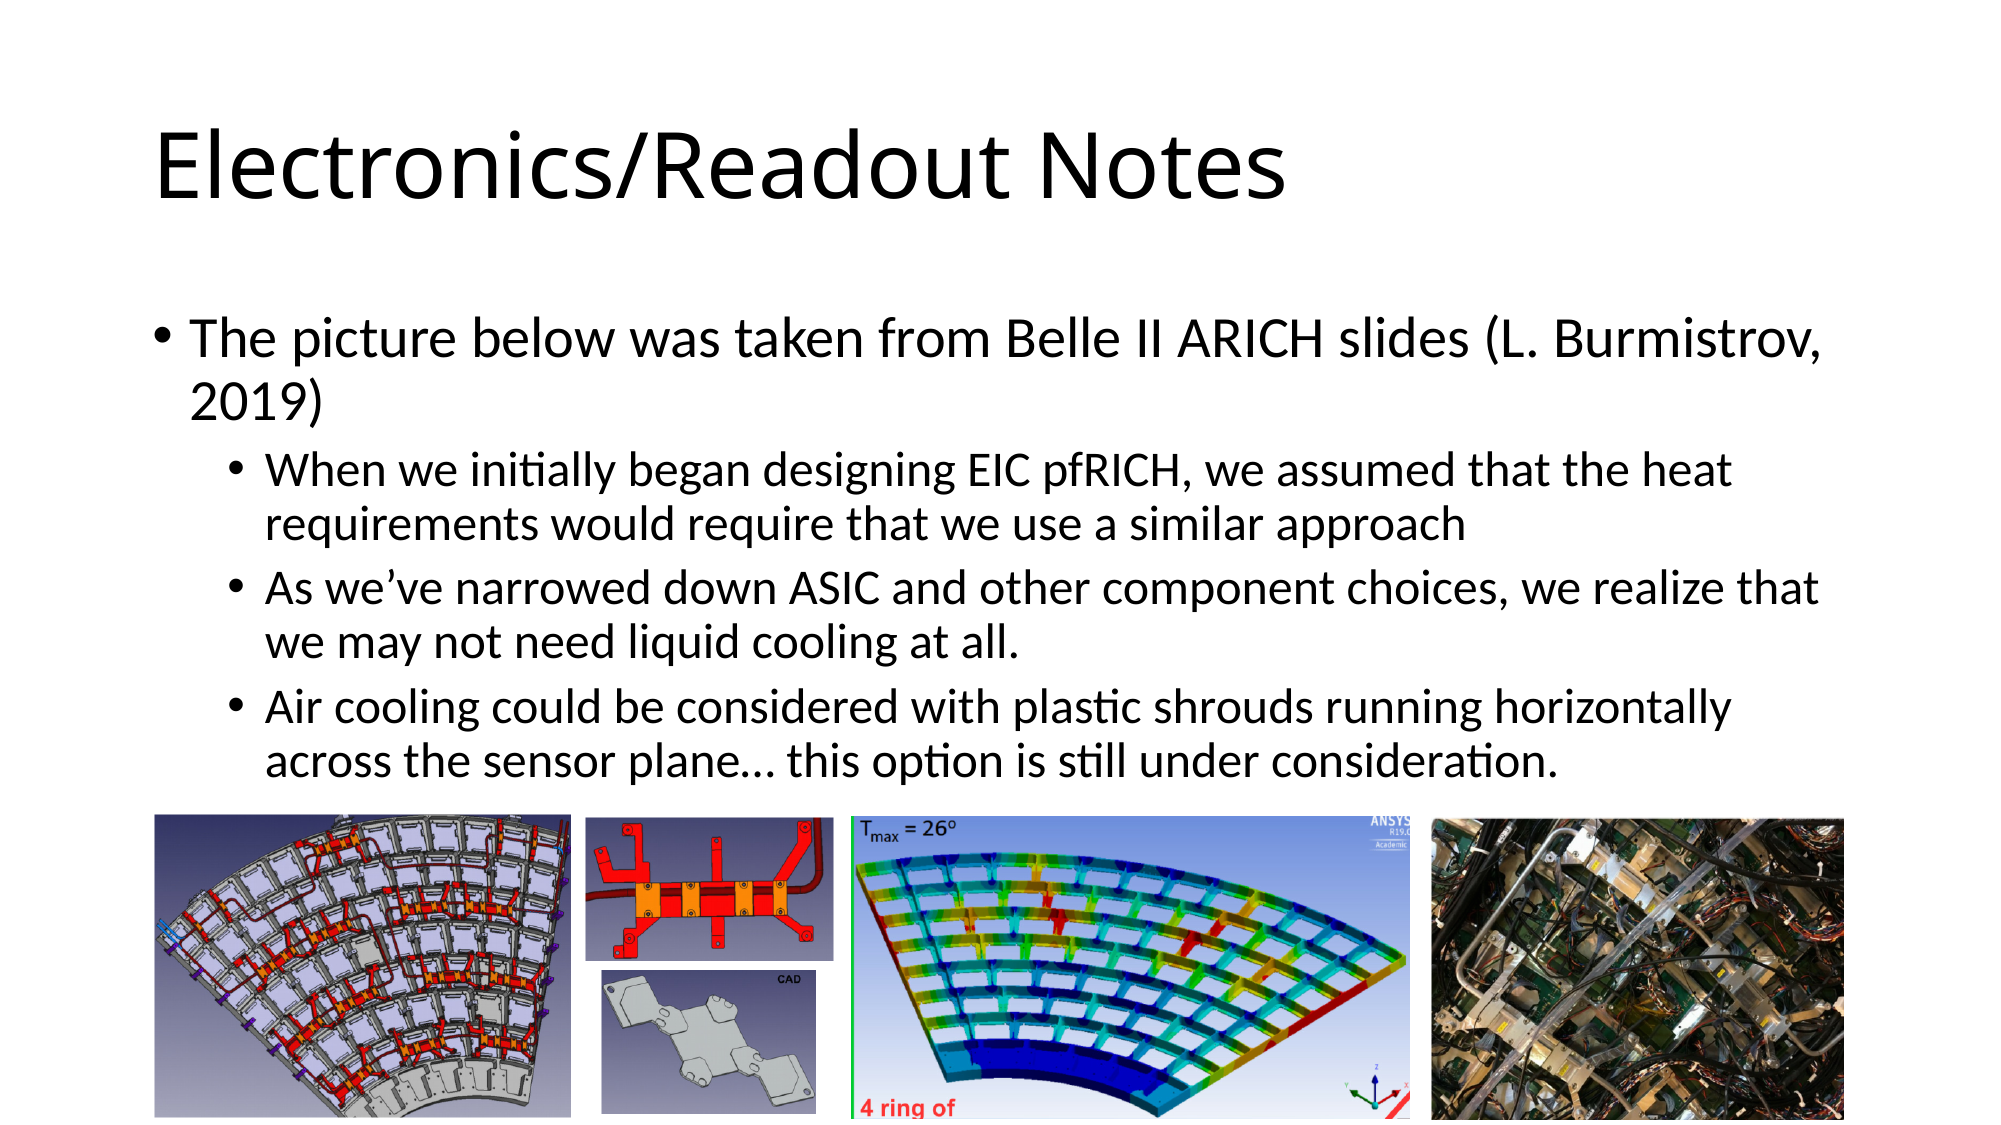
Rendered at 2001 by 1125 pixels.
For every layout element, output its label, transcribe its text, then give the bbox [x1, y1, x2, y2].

picture [149, 807, 1851, 1125]
list The picture below was taken from Belle II ARICH slides (L. Burmistrov, 2019) When we initially began designing EIC pfRICH, we assumed that the heat requirements would require that we use a similar approach As we’ve narrowed down ASIC and other component choices, we realize that we may not need liquid cooling at all. Air cooling could be considered with plastic shrouds running horizontally across the sensor plane… this option is still under consideration. [137, 299, 1863, 1014]
title Electronics/Readout Notes [137, 59, 1863, 278]
